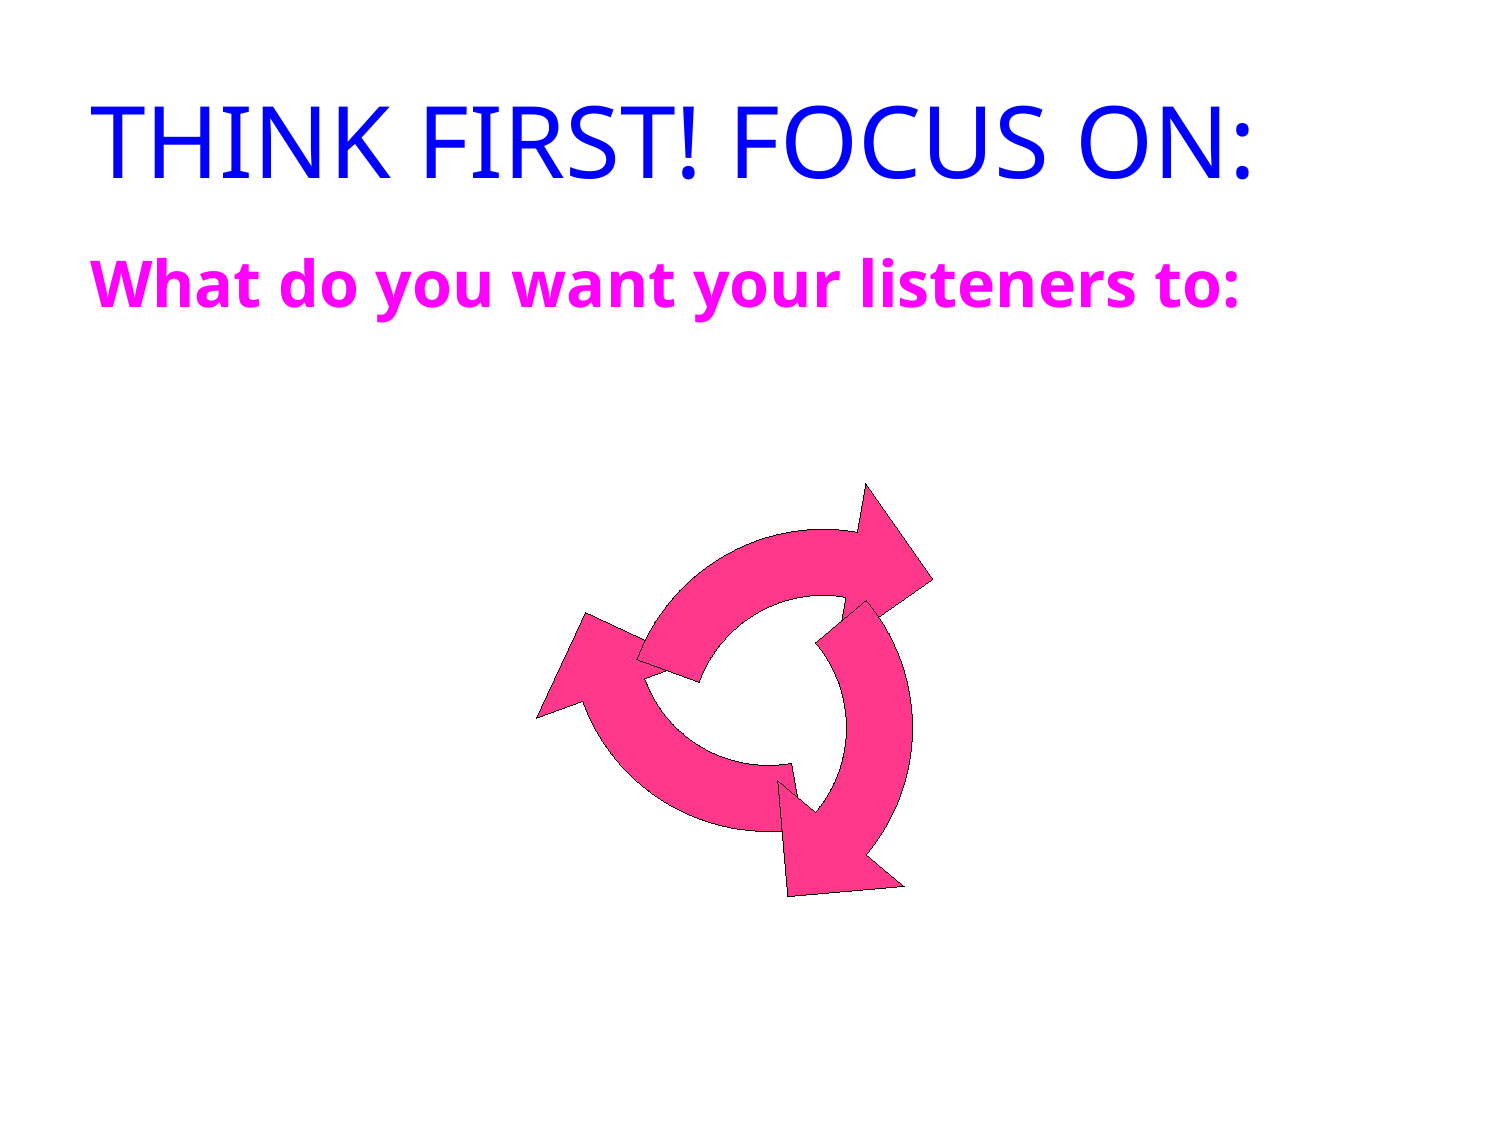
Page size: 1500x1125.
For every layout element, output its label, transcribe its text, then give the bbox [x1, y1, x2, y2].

list What do you want your listeners to: [74, 262, 1426, 426]
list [124, 389, 1413, 1003]
title Think First! Focus on: [75, 45, 1425, 233]
